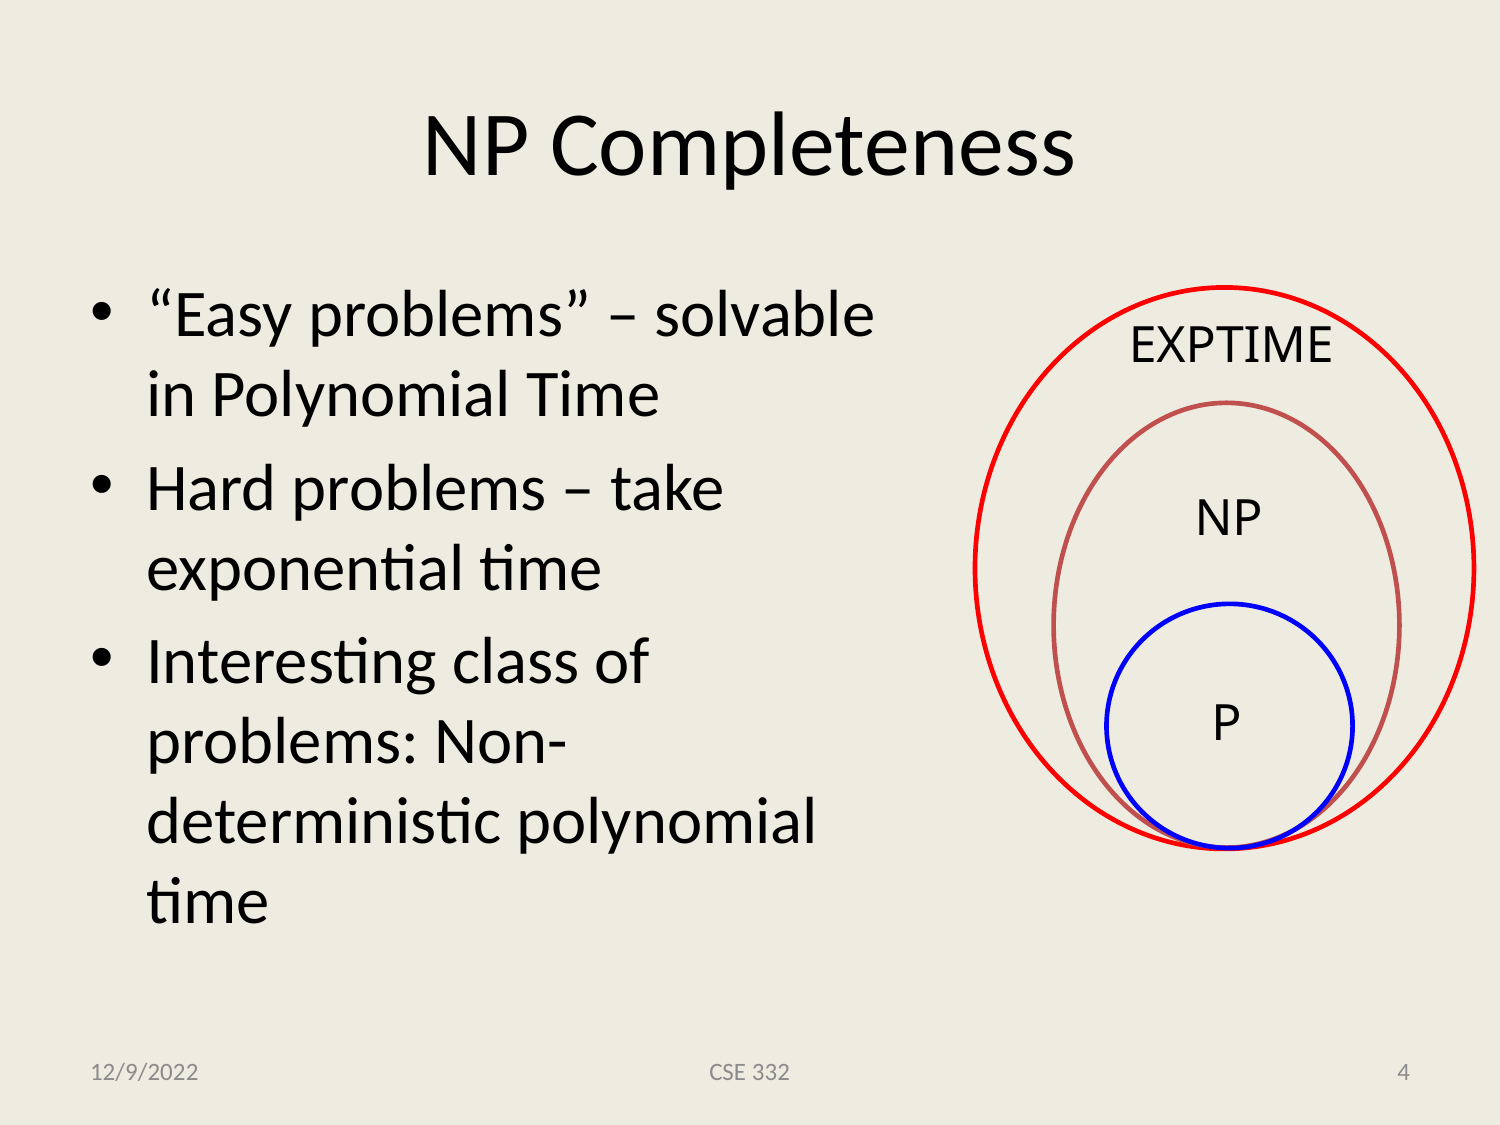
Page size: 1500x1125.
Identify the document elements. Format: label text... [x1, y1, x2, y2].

text_box [975, 317, 1474, 849]
slide_number 4 [1074, 1042, 1425, 1103]
list “Easy problems” – solvable in Polynomial Time Hard problems – take exponential time Interesting class of problems: Non-deterministic polynomial time [75, 262, 938, 1005]
text_box EXPTIME [1113, 311, 1349, 381]
text_box [1124, 287, 1325, 311]
text_box [1106, 603, 1353, 849]
title NP Completeness [75, 45, 1425, 233]
text_box NP [1179, 485, 1278, 555]
text_box P [1196, 689, 1257, 759]
footer CSE 332 [512, 1042, 988, 1103]
text_box [1053, 402, 1400, 844]
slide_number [75, 1042, 425, 1103]
